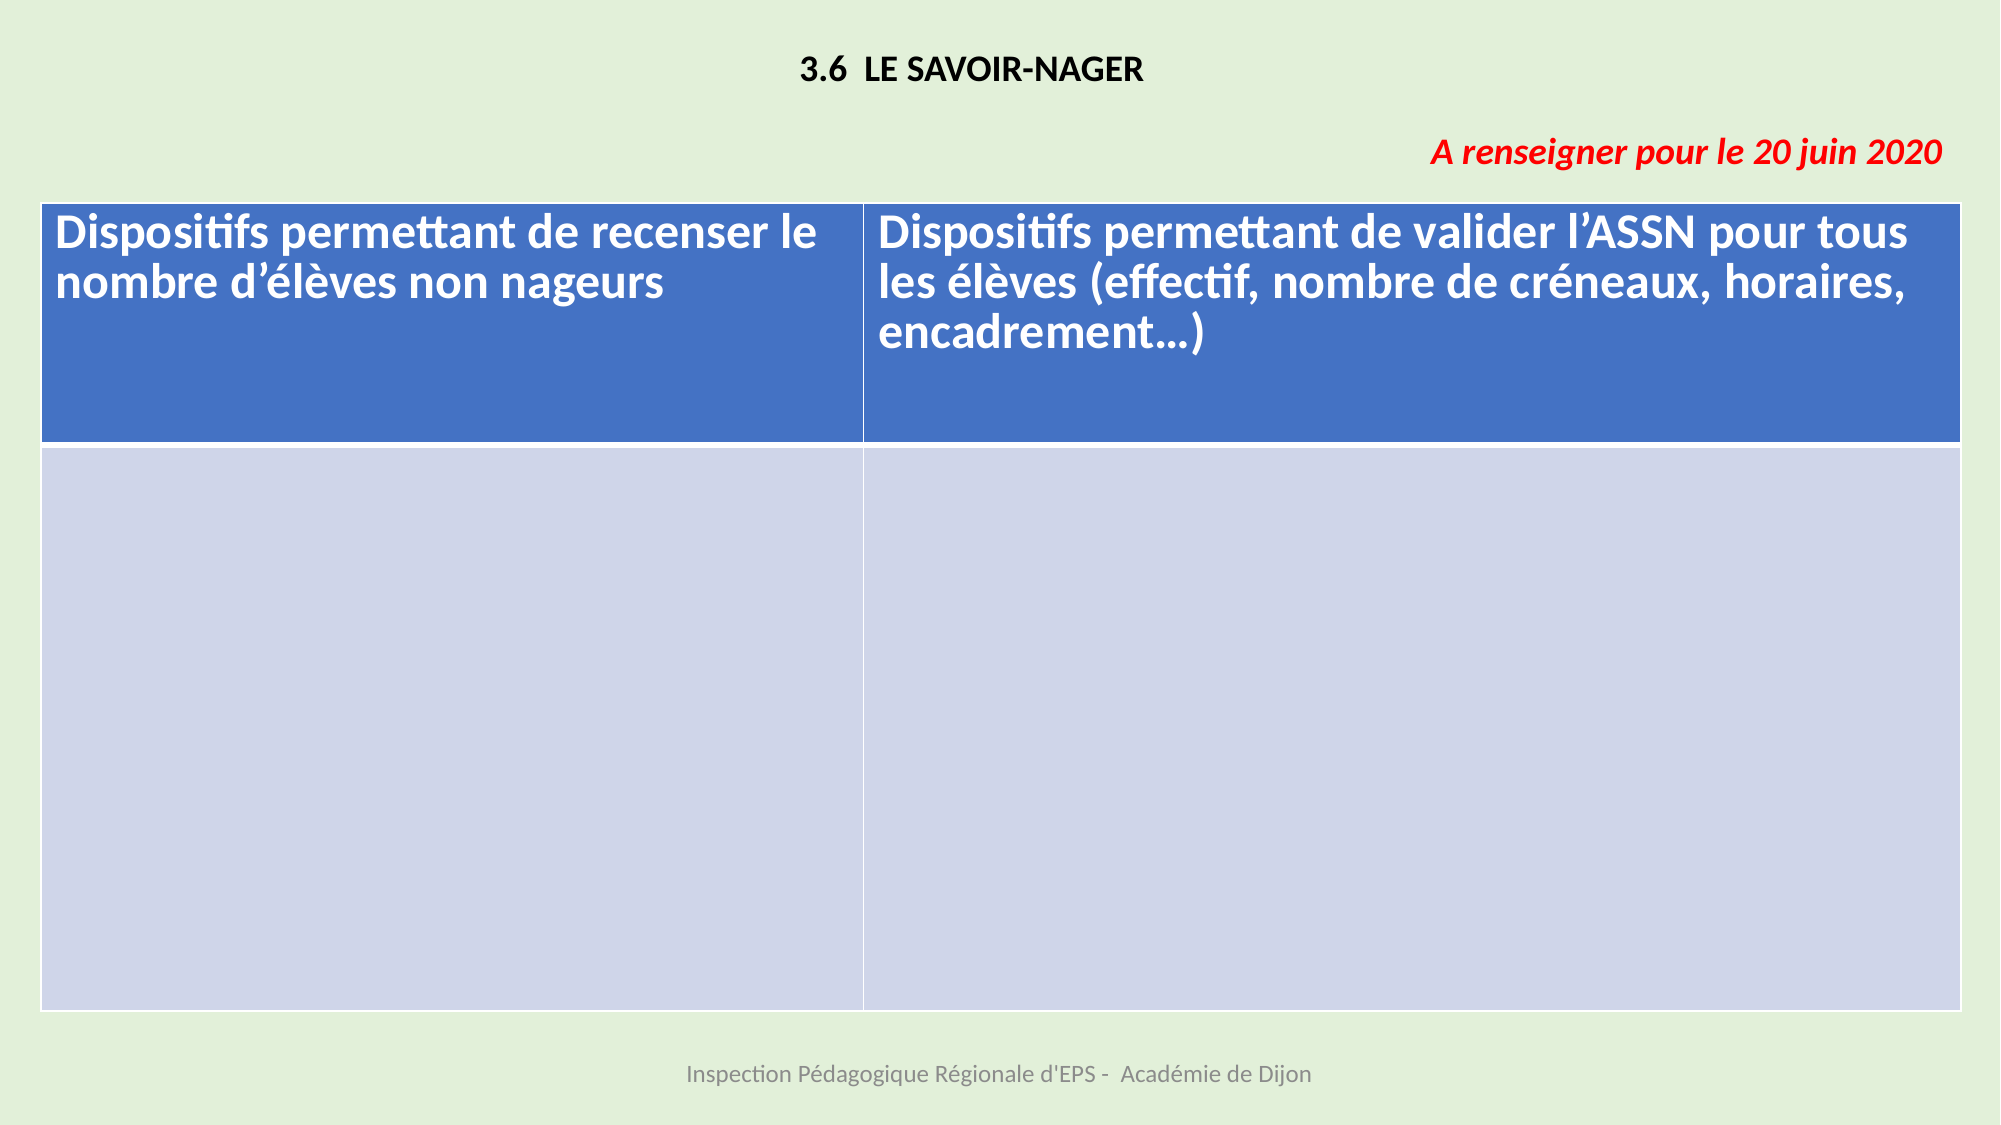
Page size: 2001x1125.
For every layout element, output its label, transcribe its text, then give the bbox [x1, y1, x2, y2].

footer Inspection Pédagogique Régionale d'EPS - Académie de Dijon [662, 1042, 1338, 1103]
table_cell [864, 448, 1960, 1010]
table_cell [42, 448, 863, 1010]
text_box A renseigner pour le 20 juin 2020 [1416, 119, 1958, 180]
table_header Dispositifs permettant de recenser le nombre d’élèves non nageurs [42, 204, 863, 442]
table_header Dispositifs permettant de valider l’ASSN pour tous les élèves (effectif, nombre de créneaux, horaires, encadrement…) [864, 204, 1960, 442]
text_box 3.6 LE SAVOIR-NAGER [587, 36, 1357, 97]
